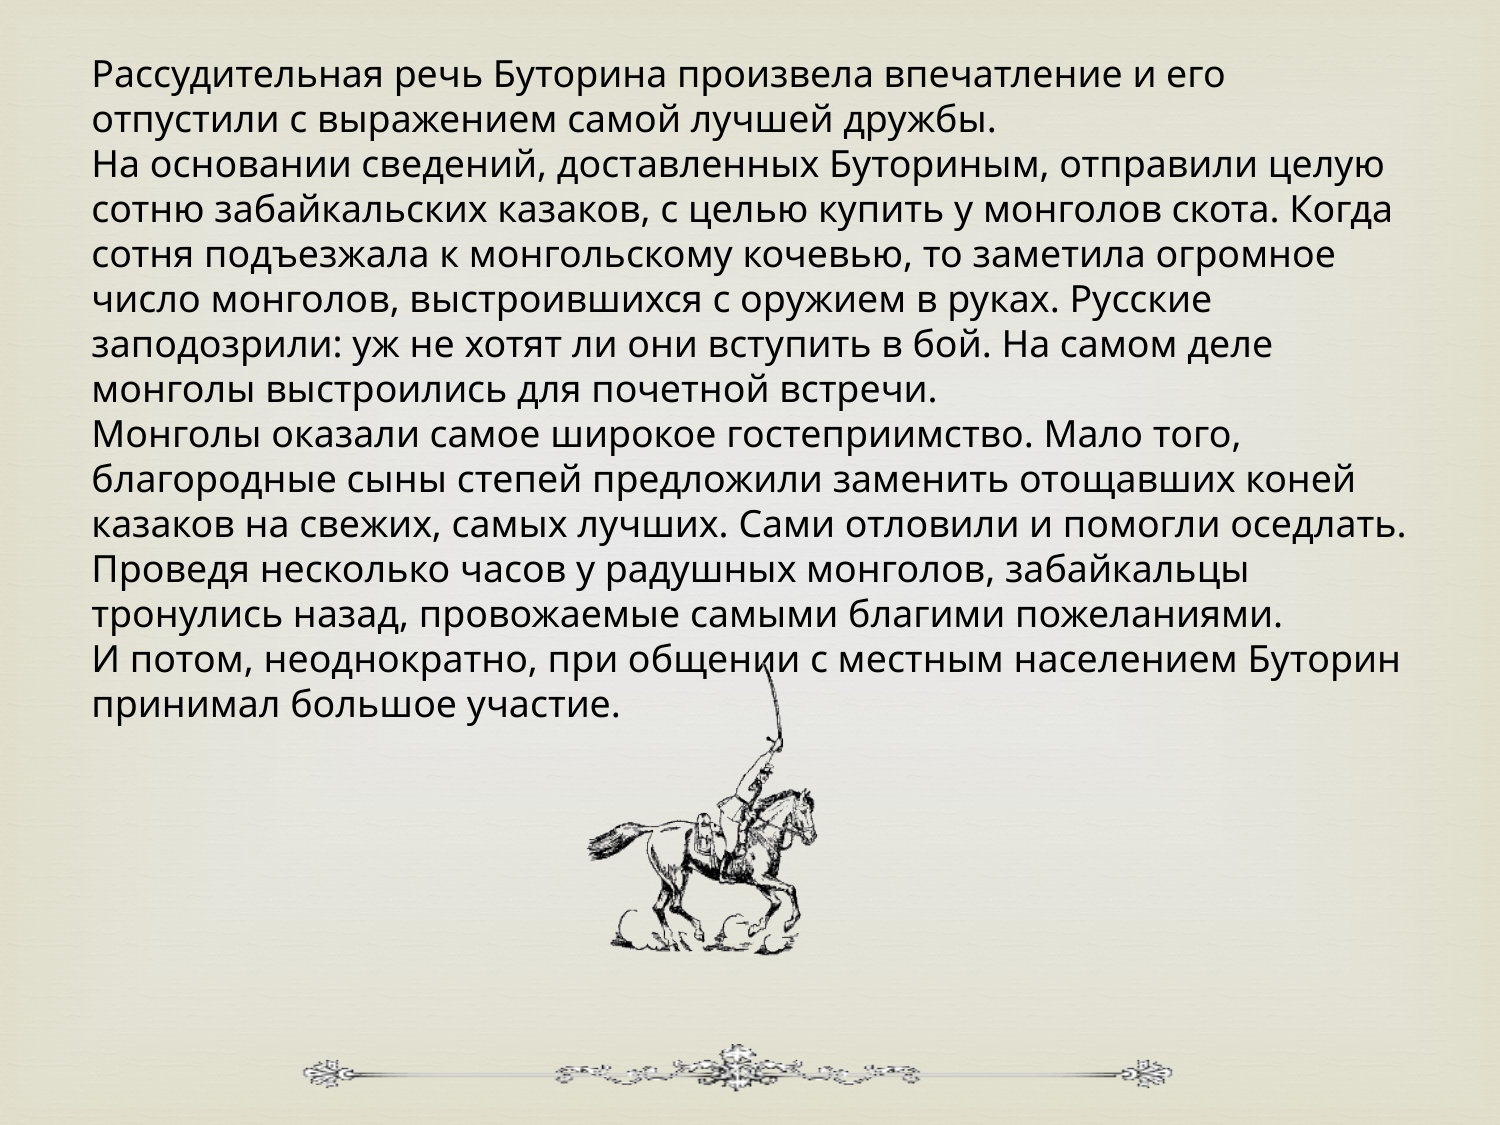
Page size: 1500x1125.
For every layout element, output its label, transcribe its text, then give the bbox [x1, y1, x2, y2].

picture [584, 656, 824, 972]
picture [300, 1044, 1176, 1107]
text_box Рассудительная речь Буторина произвела впечатление и его отпустили с выражением самой лучшей дружбы. На основании сведений, доставленных Буториным, отправили целую сотню забайкальских казаков, с целью купить у монголов скота. Когда сотня подъезжала к монгольскому кочевью, то заметила огромное число монголов, выстроившихся с оружием в руках. Русские заподозрили: уж не хотят ли они вступить в бой. На самом деле монголы выстроились для почетной встречи. Монголы оказали самое широкое гостеприимство. Мало того, благородные сыны степей предложили заменить отощавших коней казаков на свежих, самых лучших. Сами отловили и помогли оседлать. Проведя несколько часов у радушных монголов, забайкальцы тронулись назад, провожаемые самыми благими пожеланиями. И потом, неоднократно, при общении с местным населением Буторин принимал большое участие. [76, 42, 1436, 778]
